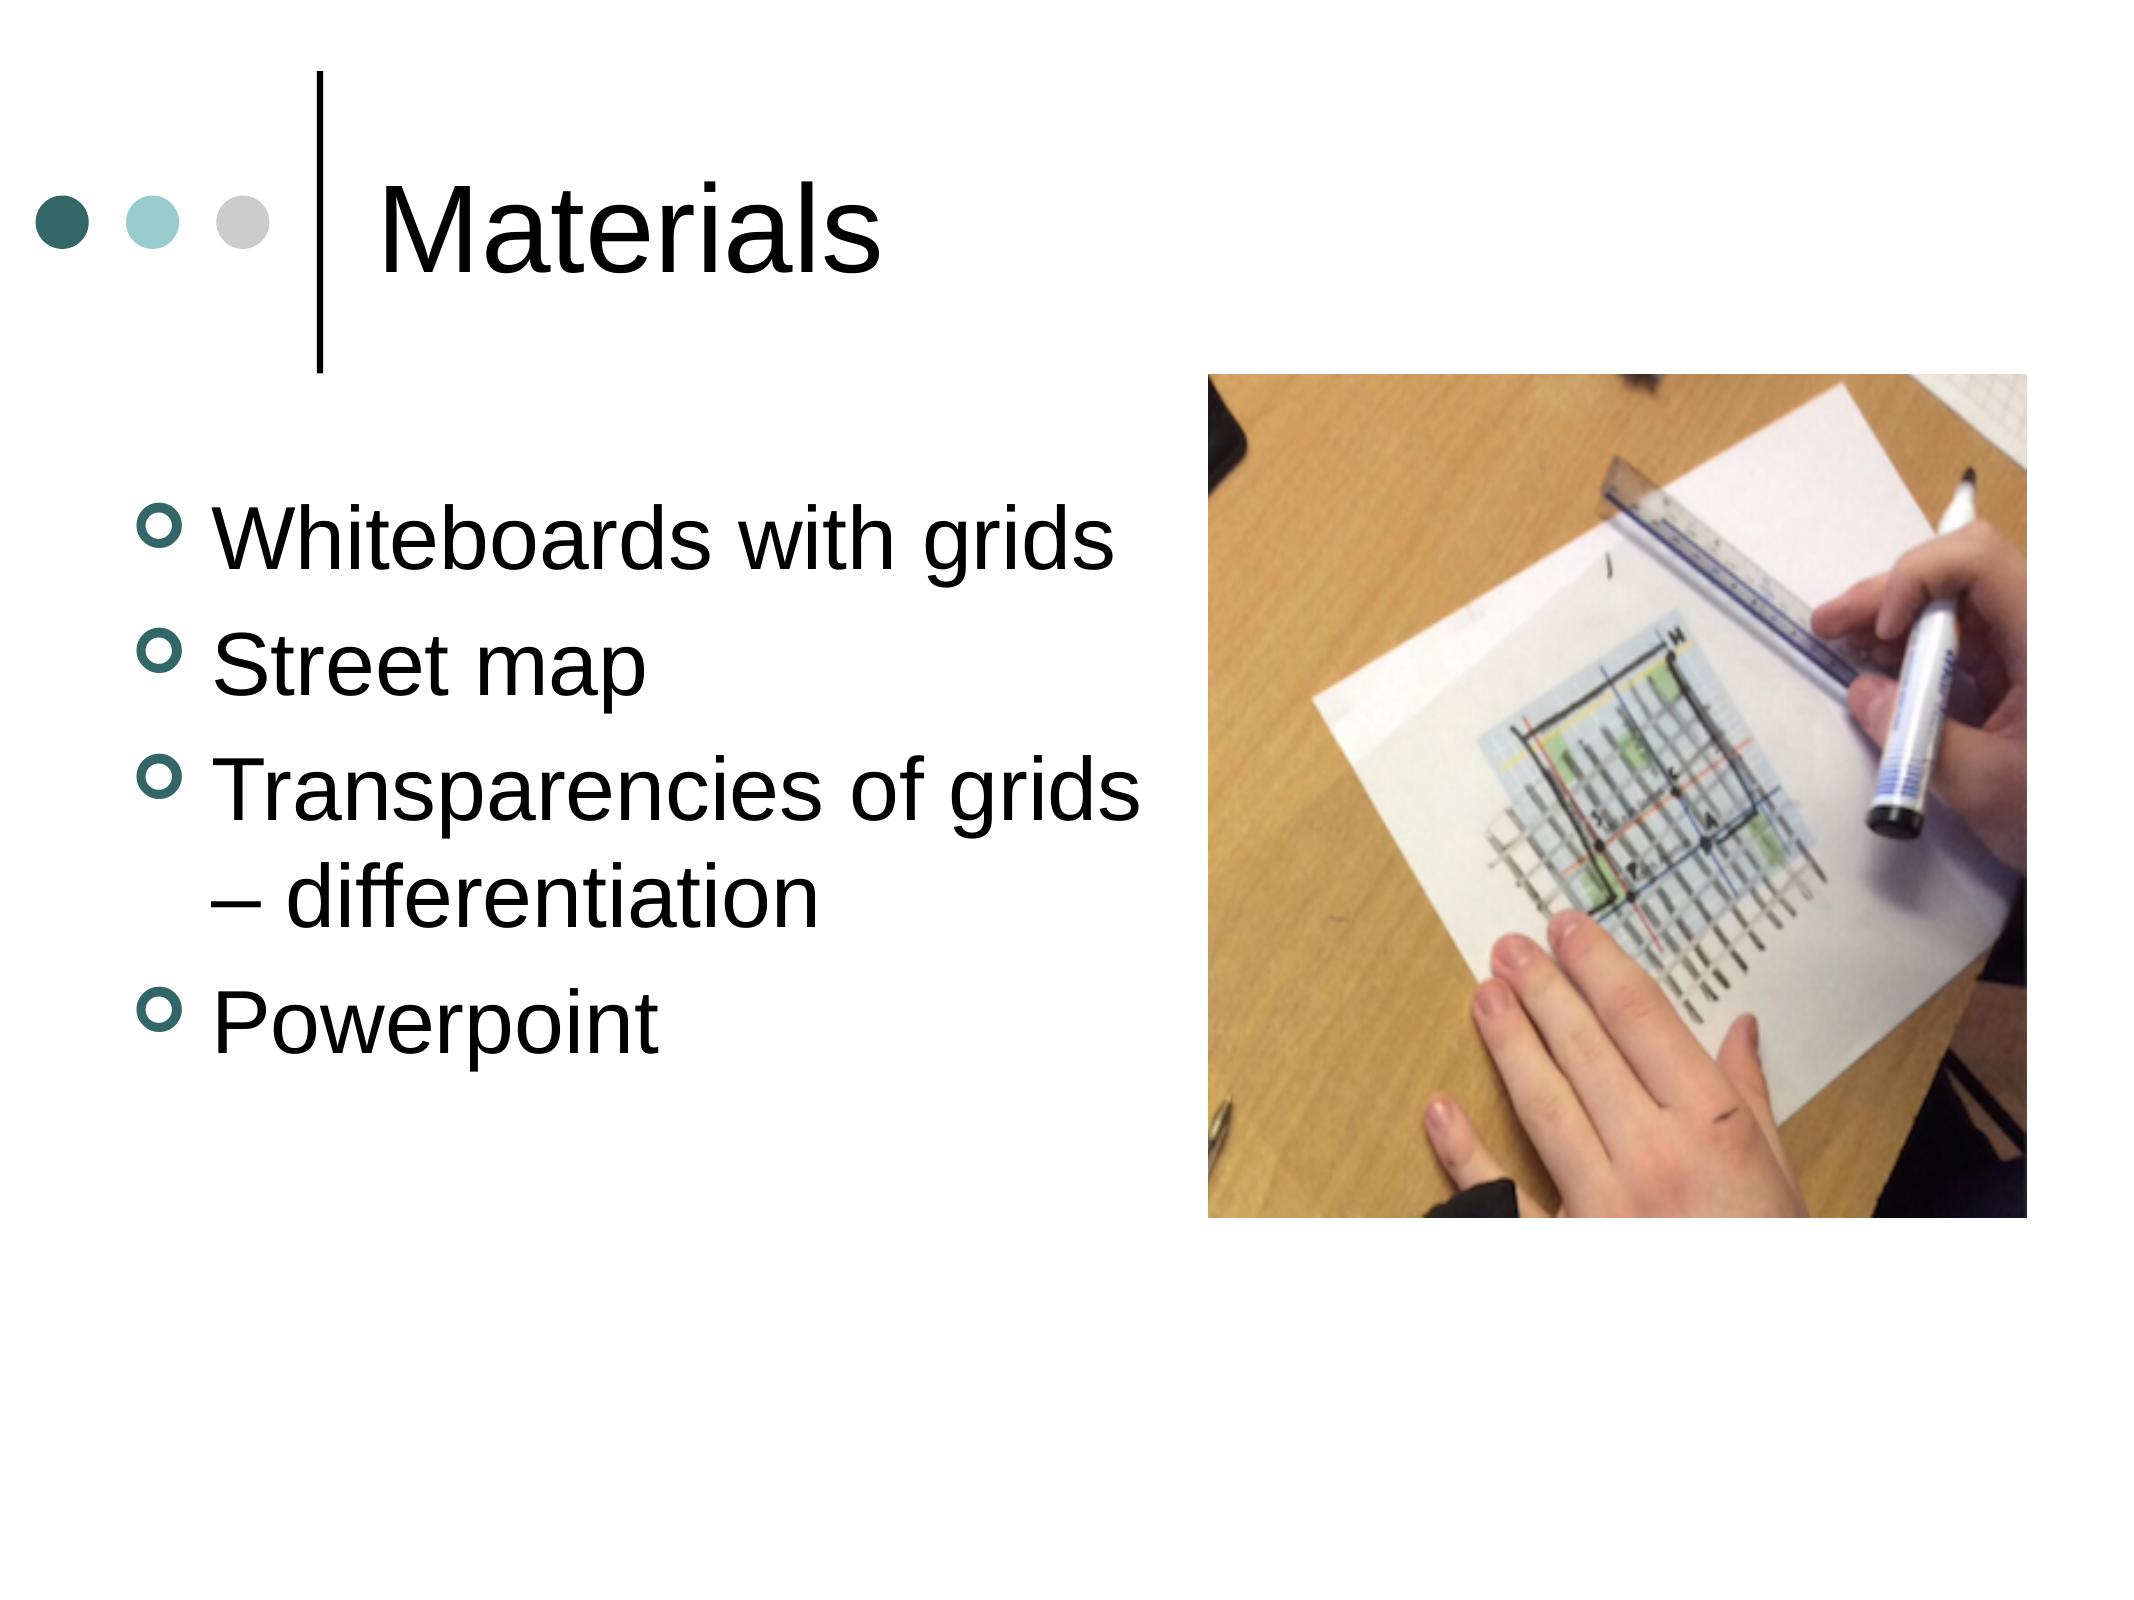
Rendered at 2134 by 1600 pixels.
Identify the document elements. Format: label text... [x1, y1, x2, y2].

picture [1208, 374, 2028, 1218]
title Materials [355, 44, 1992, 401]
list Whiteboards with grids Street map Transparencies of grids – differentiation Powerpoint [109, 469, 1197, 1167]
